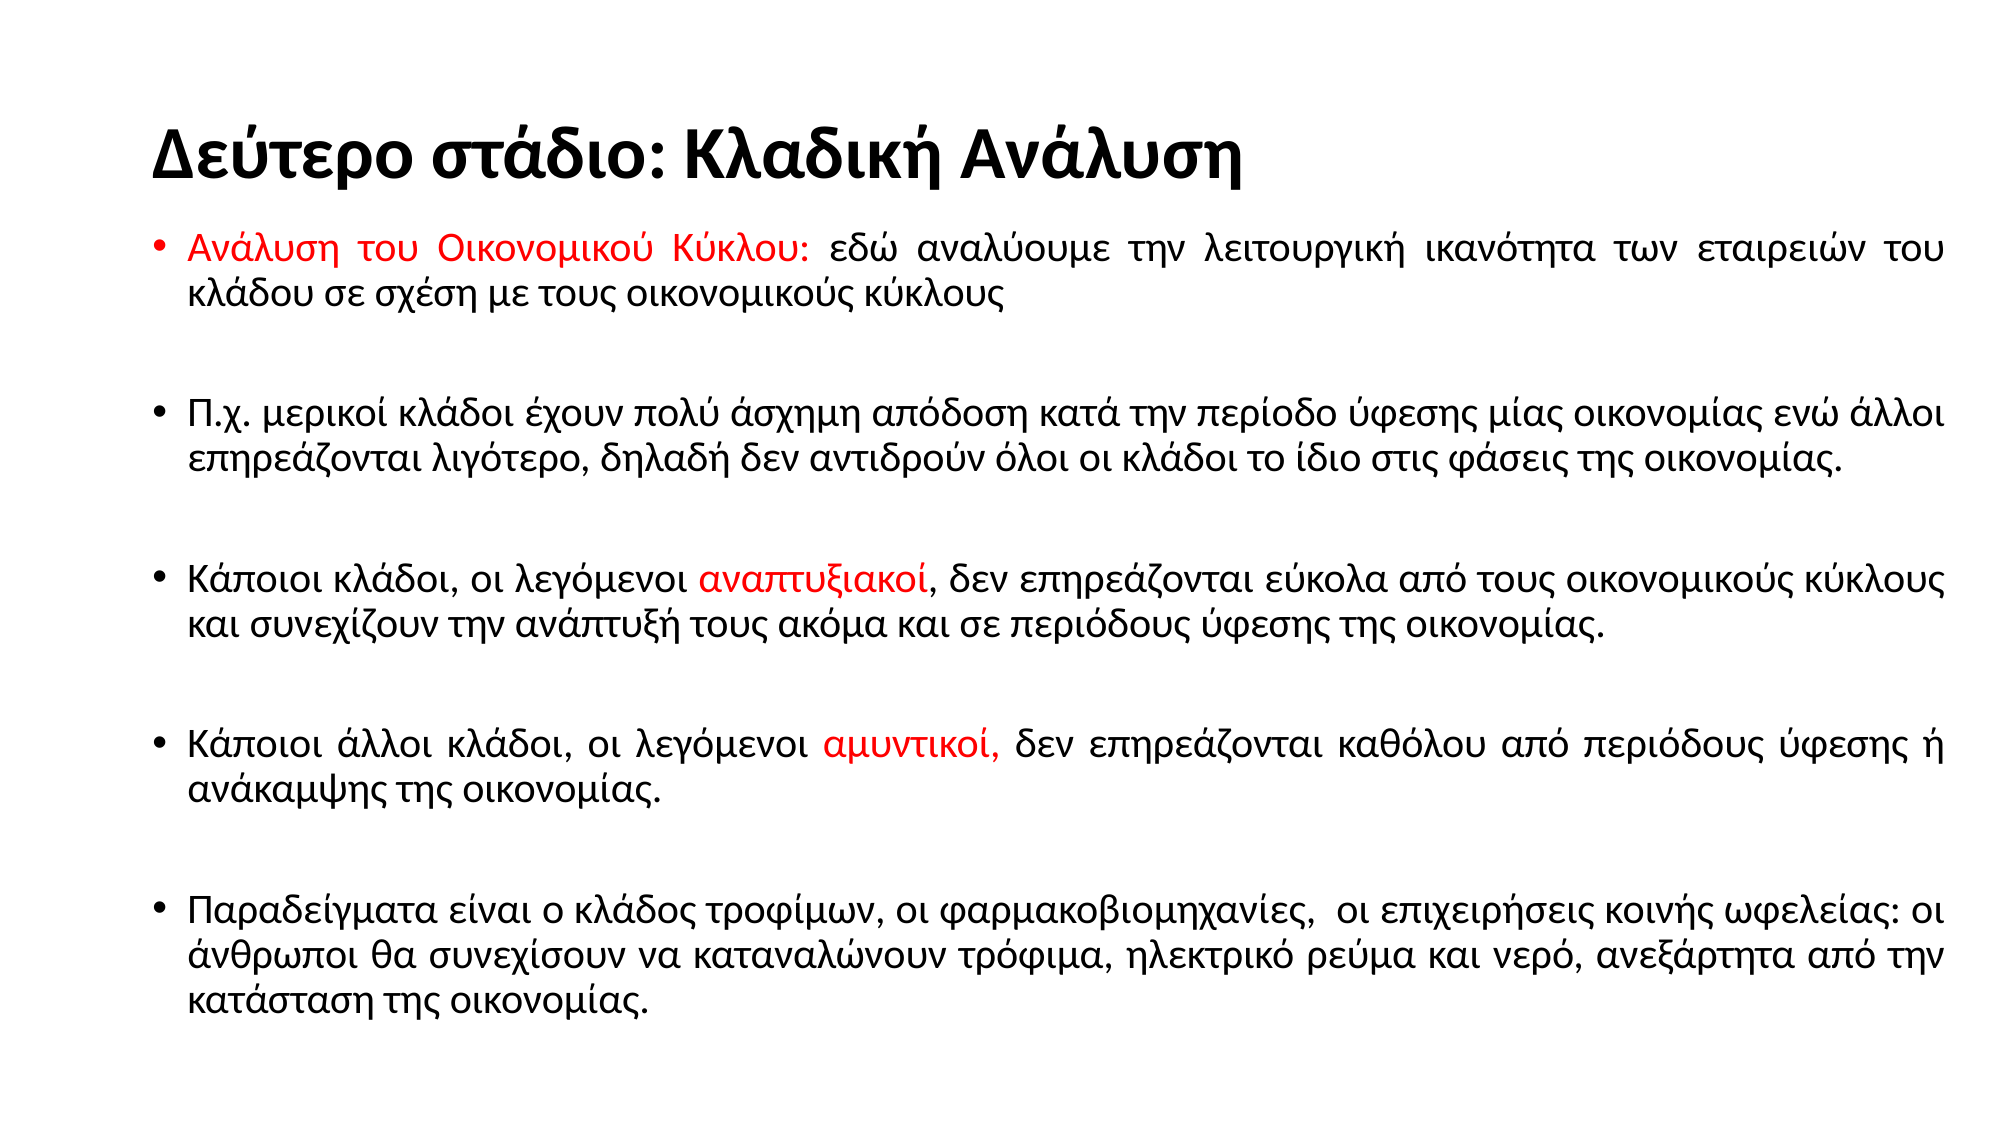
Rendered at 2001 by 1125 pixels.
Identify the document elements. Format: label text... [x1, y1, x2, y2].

list Ανάλυση του Οικονομικού Κύκλου: εδώ αναλύουμε την λειτουργική ικανότητα των εταιρειών του κλάδου σε σχέση με τους οικονομικούς κύκλους Π.χ. μερικοί κλάδοι έχουν πολύ άσχημη απόδοση κατά την περίοδο ύφεσης μίας οικονομίας ενώ άλλοι επηρεάζονται λιγότερο, δηλαδή δεν αντιδρούν όλοι οι κλάδοι το ίδιο στις φάσεις της οικονομίας. Κάποιοι κλάδοι, οι λεγόμενοι αναπτυξιακοί, δεν επηρεάζονται εύκολα από τους οικονομικούς κύκλους και συνεχίζουν την ανάπτυξή τους ακόμα και σε περιόδους ύφεσης της οικονομίας. Κάποιοι άλλοι κλάδοι, οι λεγόμενοι αμυντικοί, δεν επηρεάζονται καθόλου από περιόδους ύφεσης ή ανάκαμψης της οικονομίας. Παραδείγματα είναι ο κλάδος τροφίμων, οι φαρμακοβιομηχανίες, οι επιχειρήσεις κοινής ωφελείας: οι άνθρωποι θα συνεχίσουν να καταναλώνουν τρόφιμα, ηλεκτρικό ρεύμα και νερό, ανεξάρτητα από την κατάσταση της οικονομίας. [137, 217, 1960, 1066]
title Δεύτερο στάδιο: Κλαδική Ανάλυση [137, 59, 1863, 192]
